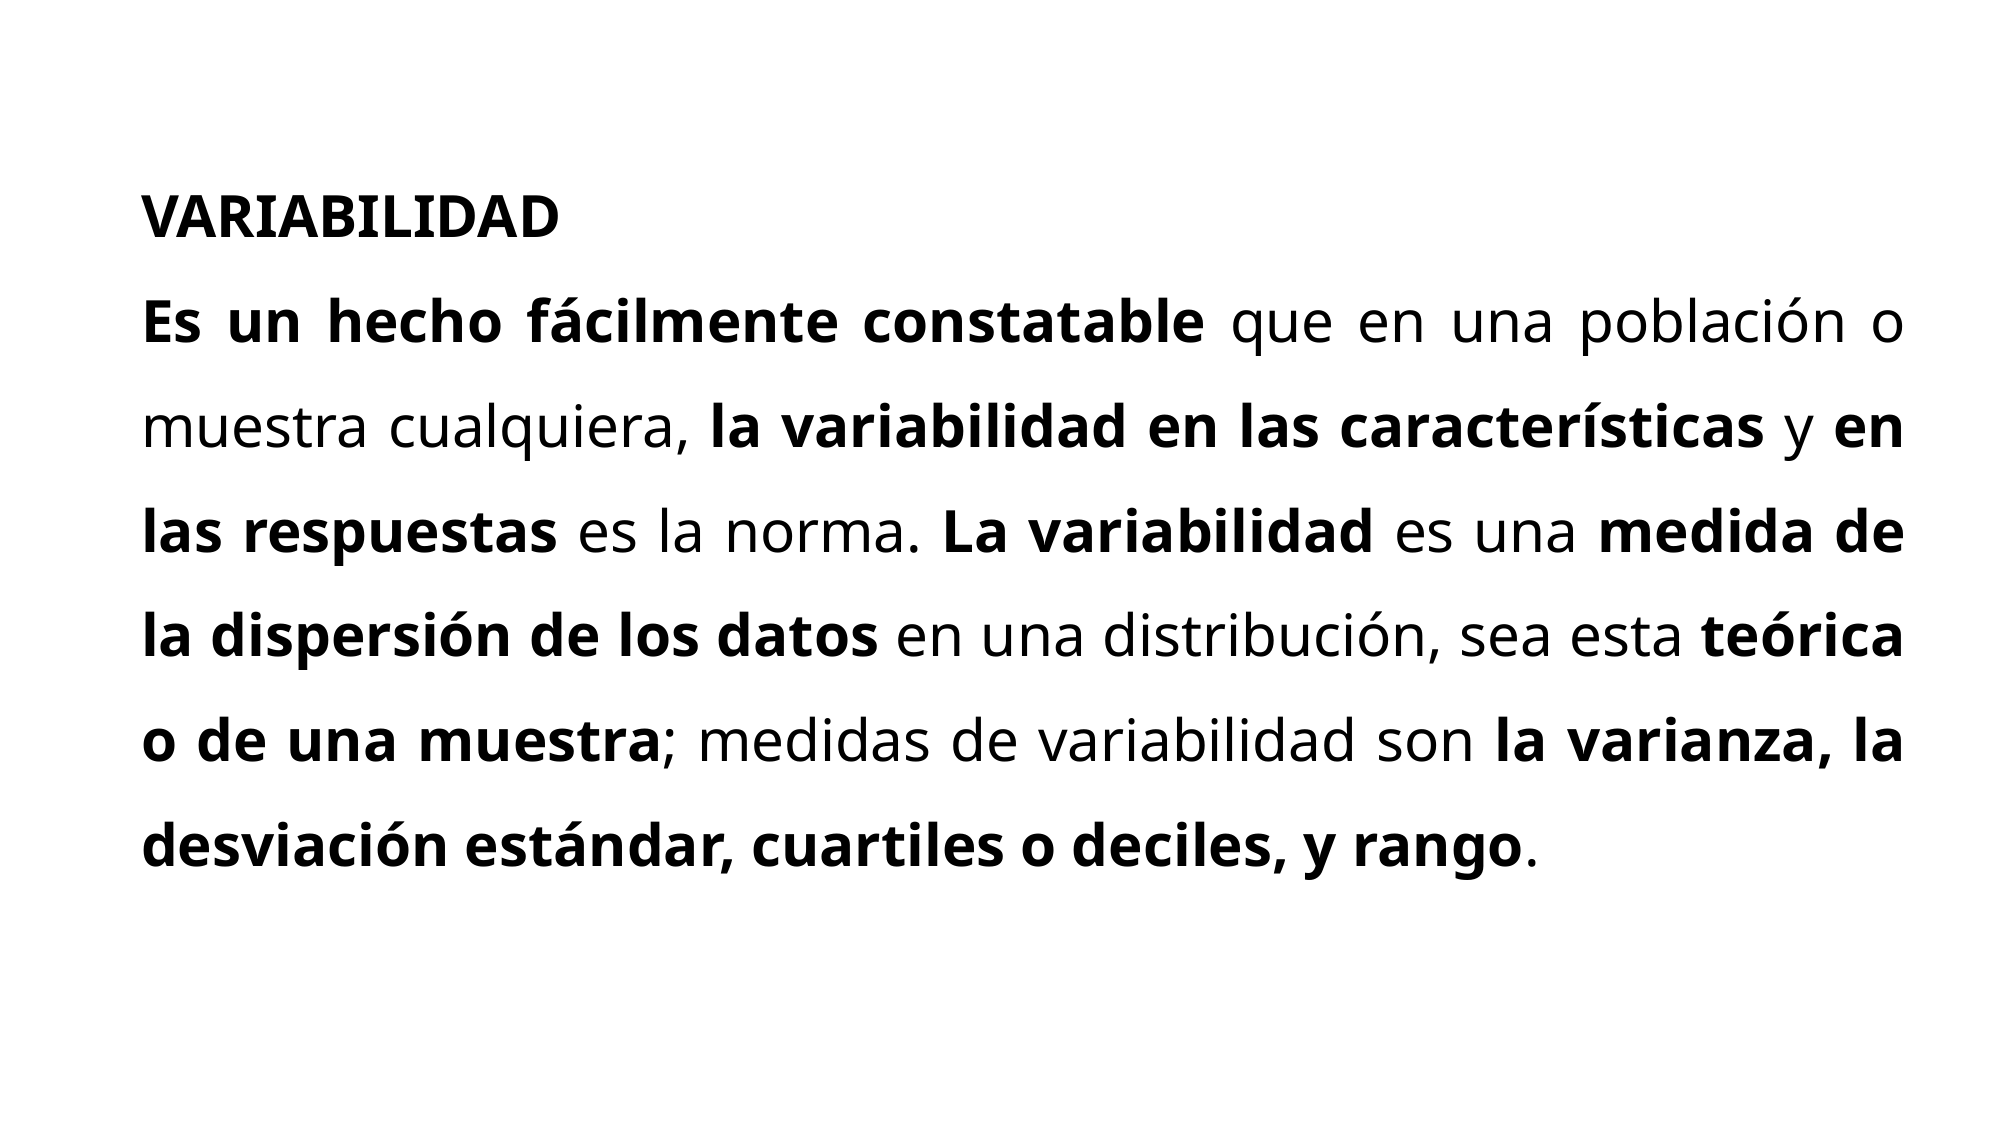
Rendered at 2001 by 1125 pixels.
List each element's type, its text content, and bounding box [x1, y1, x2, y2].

text_box VARIABILIDAD Es un hecho fácilmente constatable que en una población o muestra cualquiera, la variabilidad en las características y en las respuestas es la norma. La variabilidad es una medida de la dispersión de los datos en una distribución, sea esta teórica o de una muestra; medidas de variabilidad son la varianza, la desviación estándar, cuartiles o deciles, y rango. [126, 136, 1921, 956]
